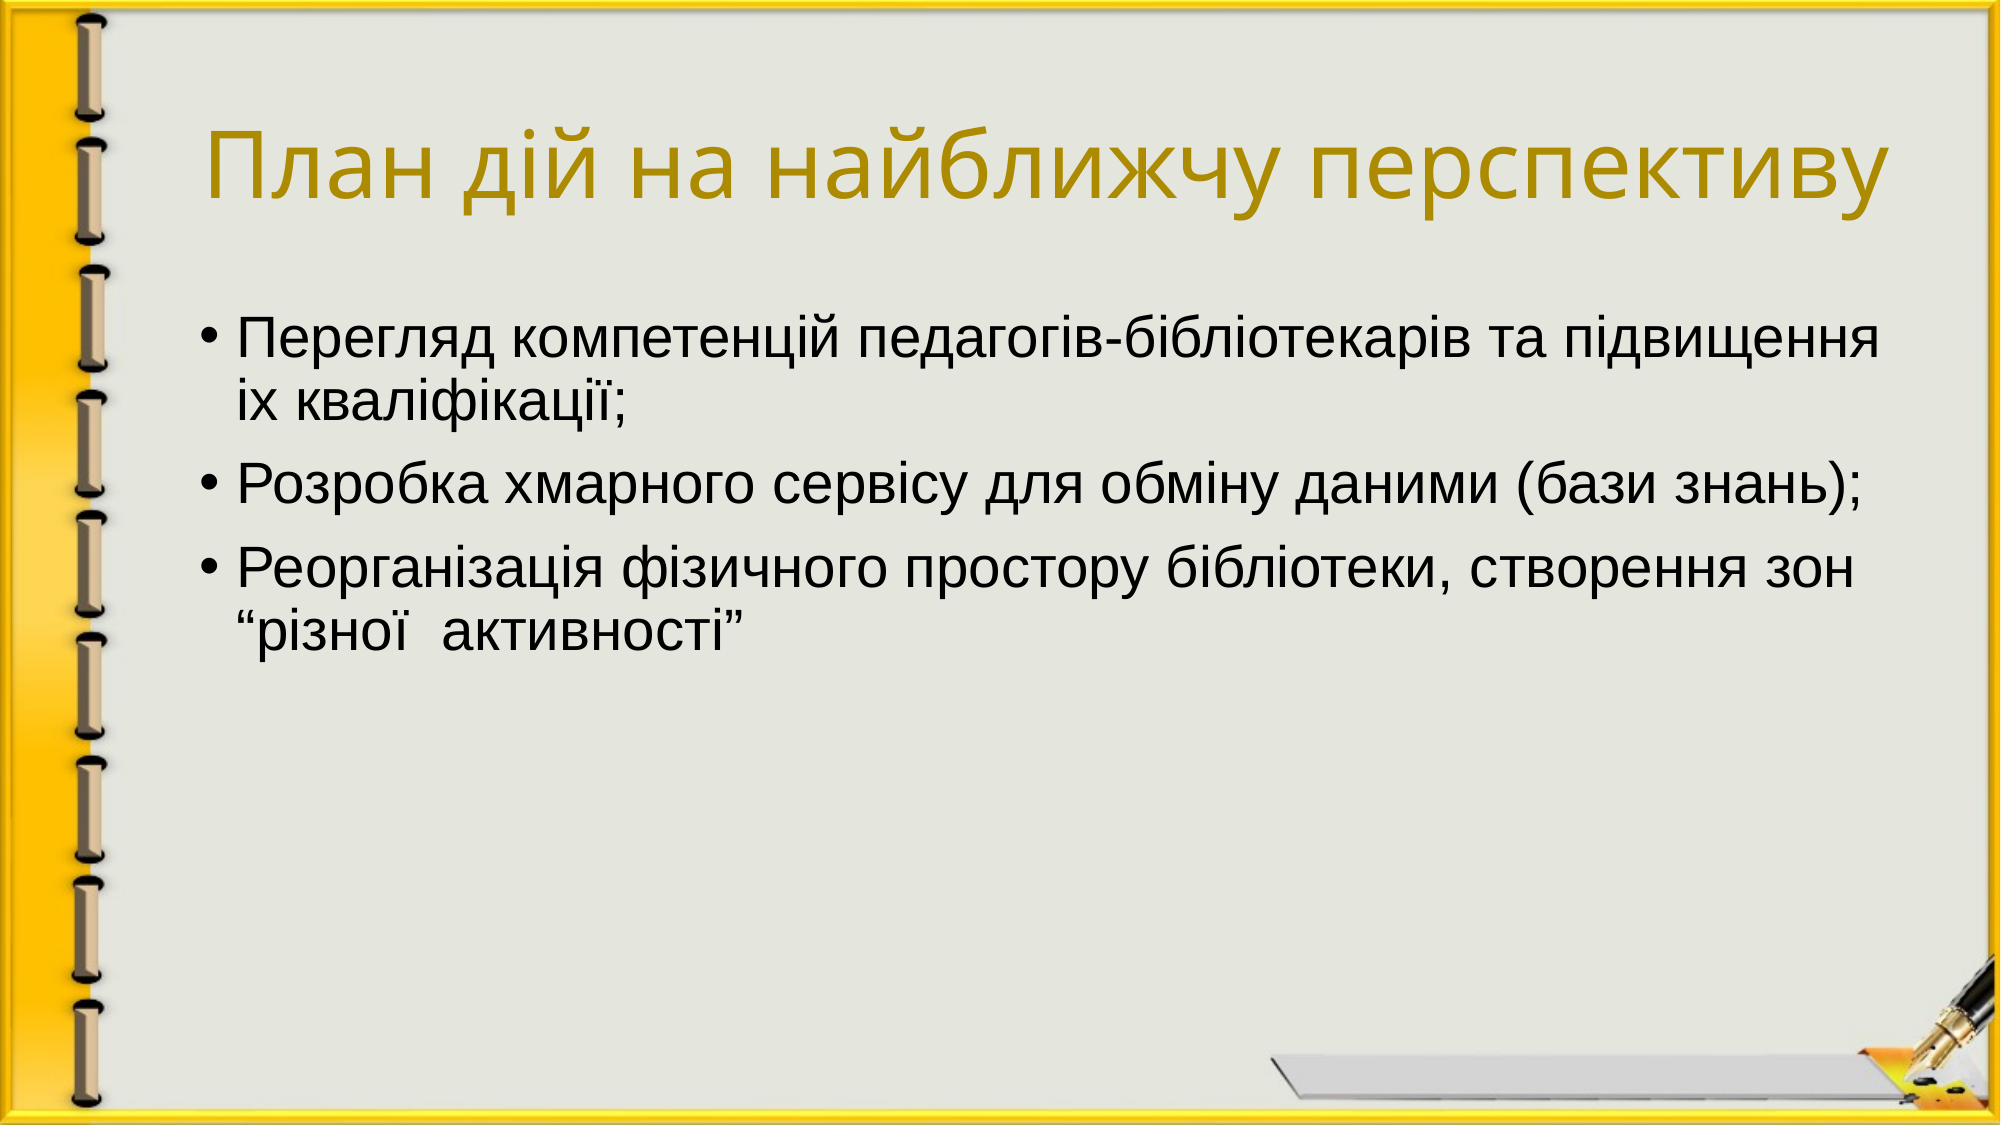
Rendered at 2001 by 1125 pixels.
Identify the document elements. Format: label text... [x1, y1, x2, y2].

picture [0, 0, 2001, 1125]
title План дій на найближчу перспективу [184, 59, 1910, 278]
list Перегляд компетенцій педагогів-бібліотекарів та підвищення іх кваліфікації; Розробка хмарного сервісу для обміну даними (бази знань); Реорганізація фізичного простору бібліотеки, створення зон “різної активності” [184, 299, 1910, 1014]
